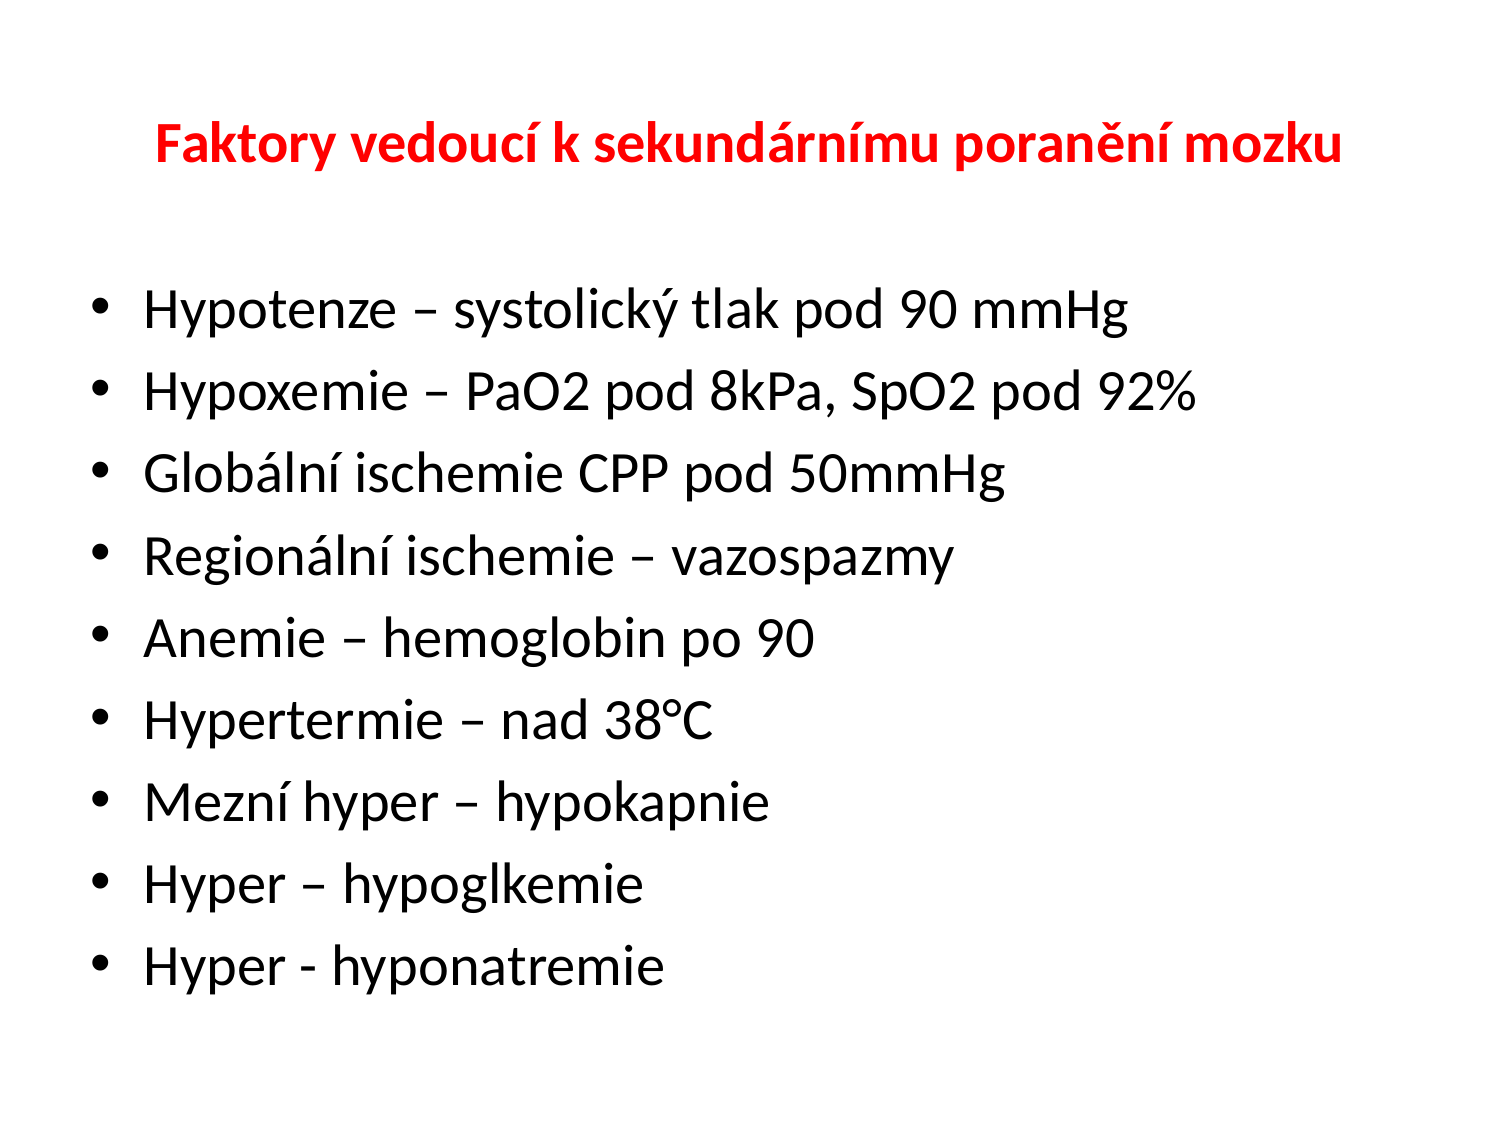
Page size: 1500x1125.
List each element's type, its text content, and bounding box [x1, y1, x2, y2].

title Faktory vedoucí k sekundárnímu poranění mozku [75, 45, 1425, 233]
list Hypotenze – systolický tlak pod 90 mmHg Hypoxemie – PaO2 pod 8kPa, SpO2 pod 92% Globální ischemie CPP pod 50mmHg Regionální ischemie – vazospazmy Anemie – hemoglobin po 90 Hypertermie – nad 38°C Mezní hyper – hypokapnie Hyper – hypoglkemie Hyper - hyponatremie [75, 262, 1425, 1005]
